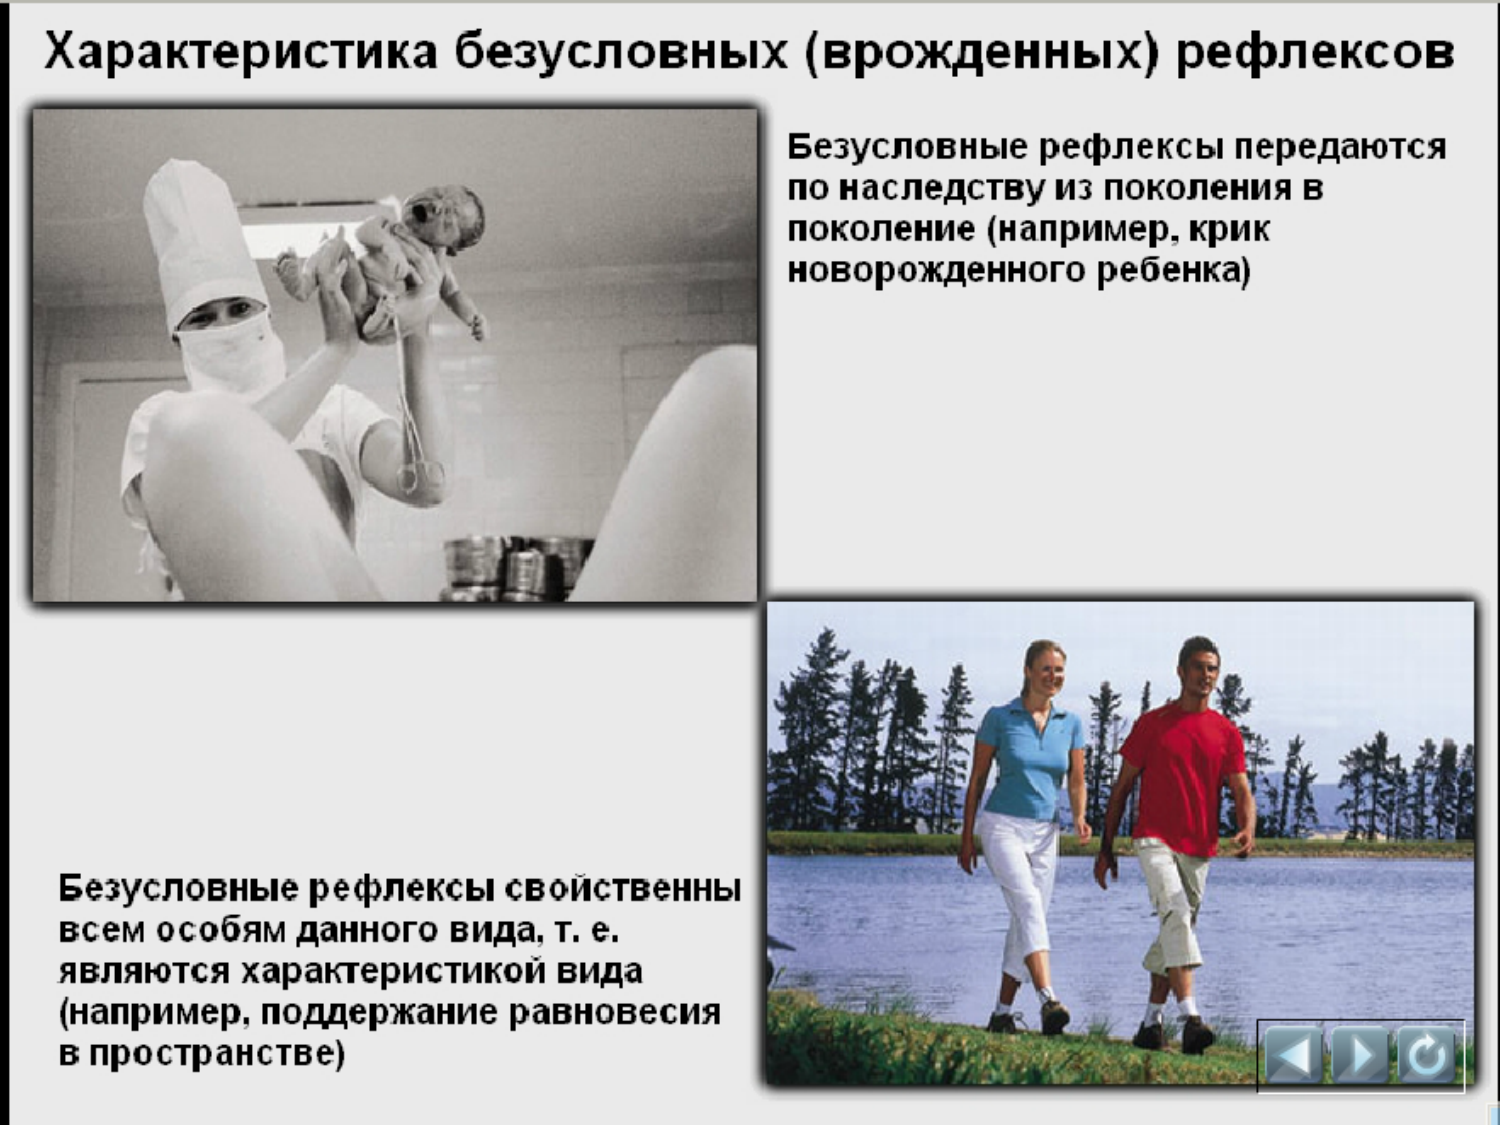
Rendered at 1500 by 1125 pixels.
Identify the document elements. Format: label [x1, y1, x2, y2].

list [0, 0, 1500, 1125]
